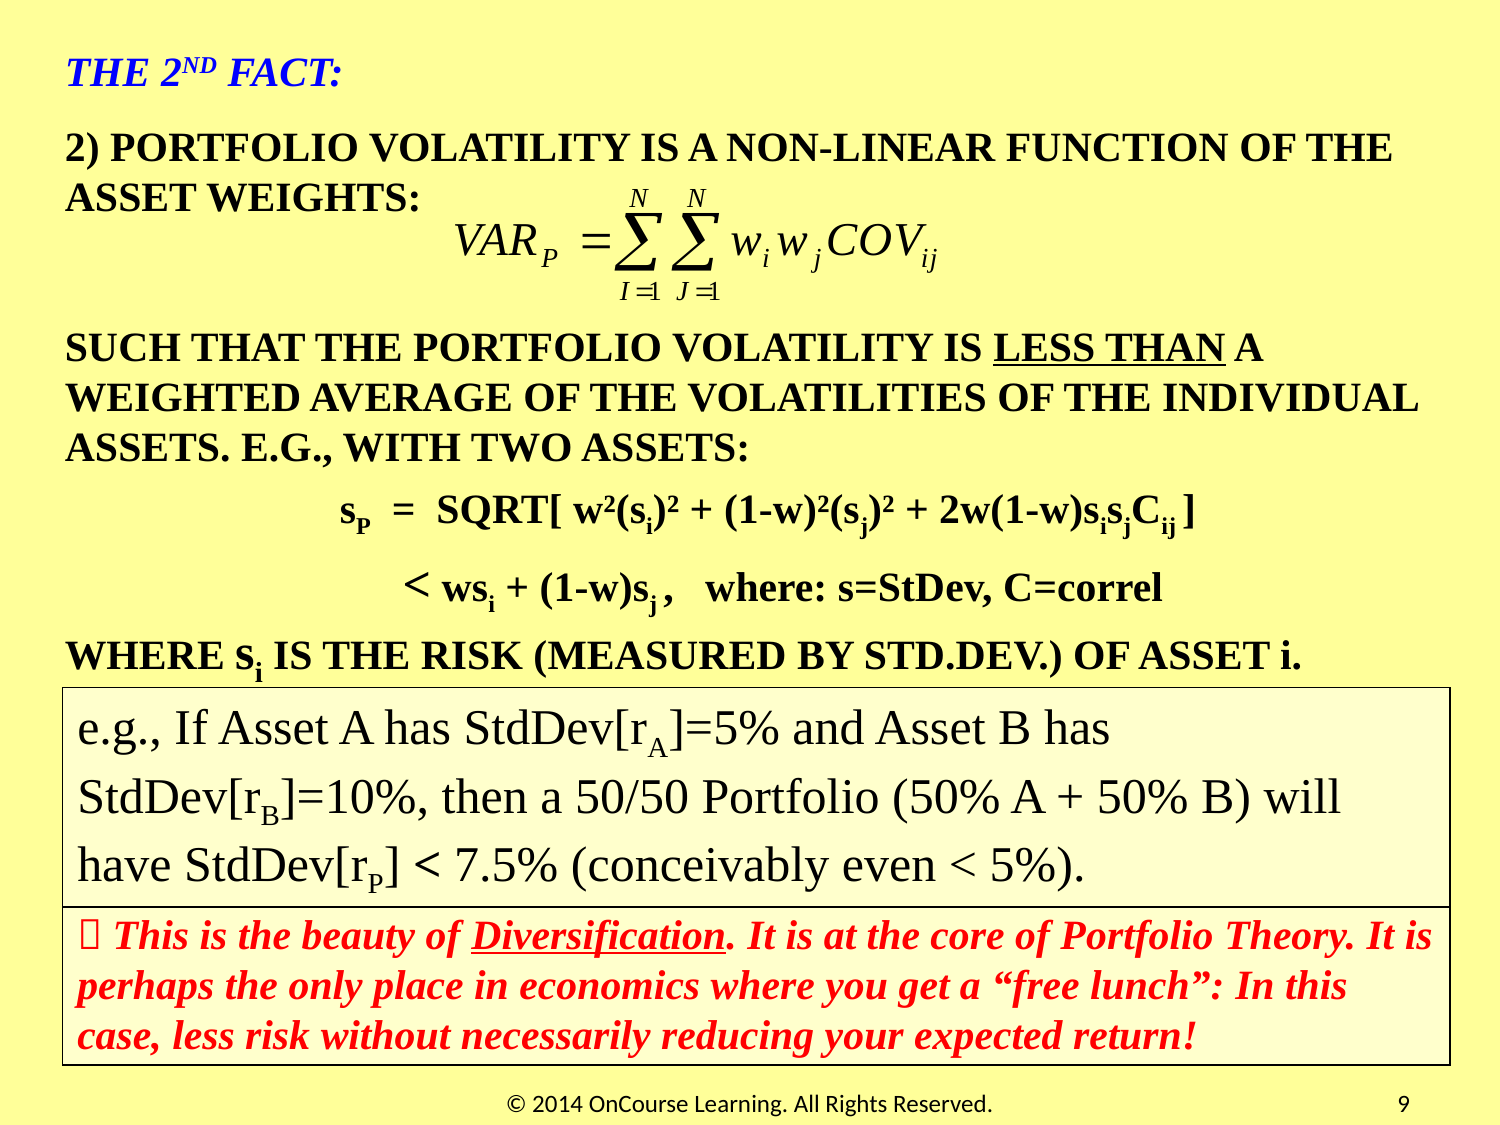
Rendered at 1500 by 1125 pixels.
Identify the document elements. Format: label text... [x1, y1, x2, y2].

text_box  This is the beauty of Diversification. It is at the core of Portfolio Theory. It is perhaps the only place in economics where you get a “free lunch”: In this case, less risk without necessarily reducing your expected return! [62, 907, 1450, 1065]
text_box sP = SQRT[ w²(si)² + (1-w)²(sj)² + 2w(1-w)sisjCij ] < wsi + (1-w)sj , where: s=StDev, C=correl [324, 474, 1350, 612]
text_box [449, 177, 951, 381]
text_box 2) PORTFOLIO VOLATILITY IS A NON-LINEAR FUNCTION OF THE ASSET WEIGHTS: SUCH THAT THE PORTFOLIO VOLATILITY IS LESS THAN A WEIGHTED AVERAGE OF THE VOLATILITIES OF THE INDIVIDUAL ASSETS. E.G., WITH TWO ASSETS: [50, 112, 1450, 478]
footer © 2014 OnCourse Learning. All Rights Reserved. [449, 1046, 1051, 1125]
text_box WHERE si IS THE RISK (MEASURED BY STD.DEV.) OF ASSET i. [49, 612, 1413, 696]
text_box e.g., If Asset A has StdDev[rA]=5% and Asset B has StdDev[rB]=10%, then a 50/50 Portfolio (50% A + 50% B) will have StdDev[rP] < 7.5% (conceivably even < 5%). [62, 687, 1450, 907]
slide_number 9 [1074, 1065, 1426, 1125]
text_box THE 2ND FACT: [50, 37, 1350, 103]
